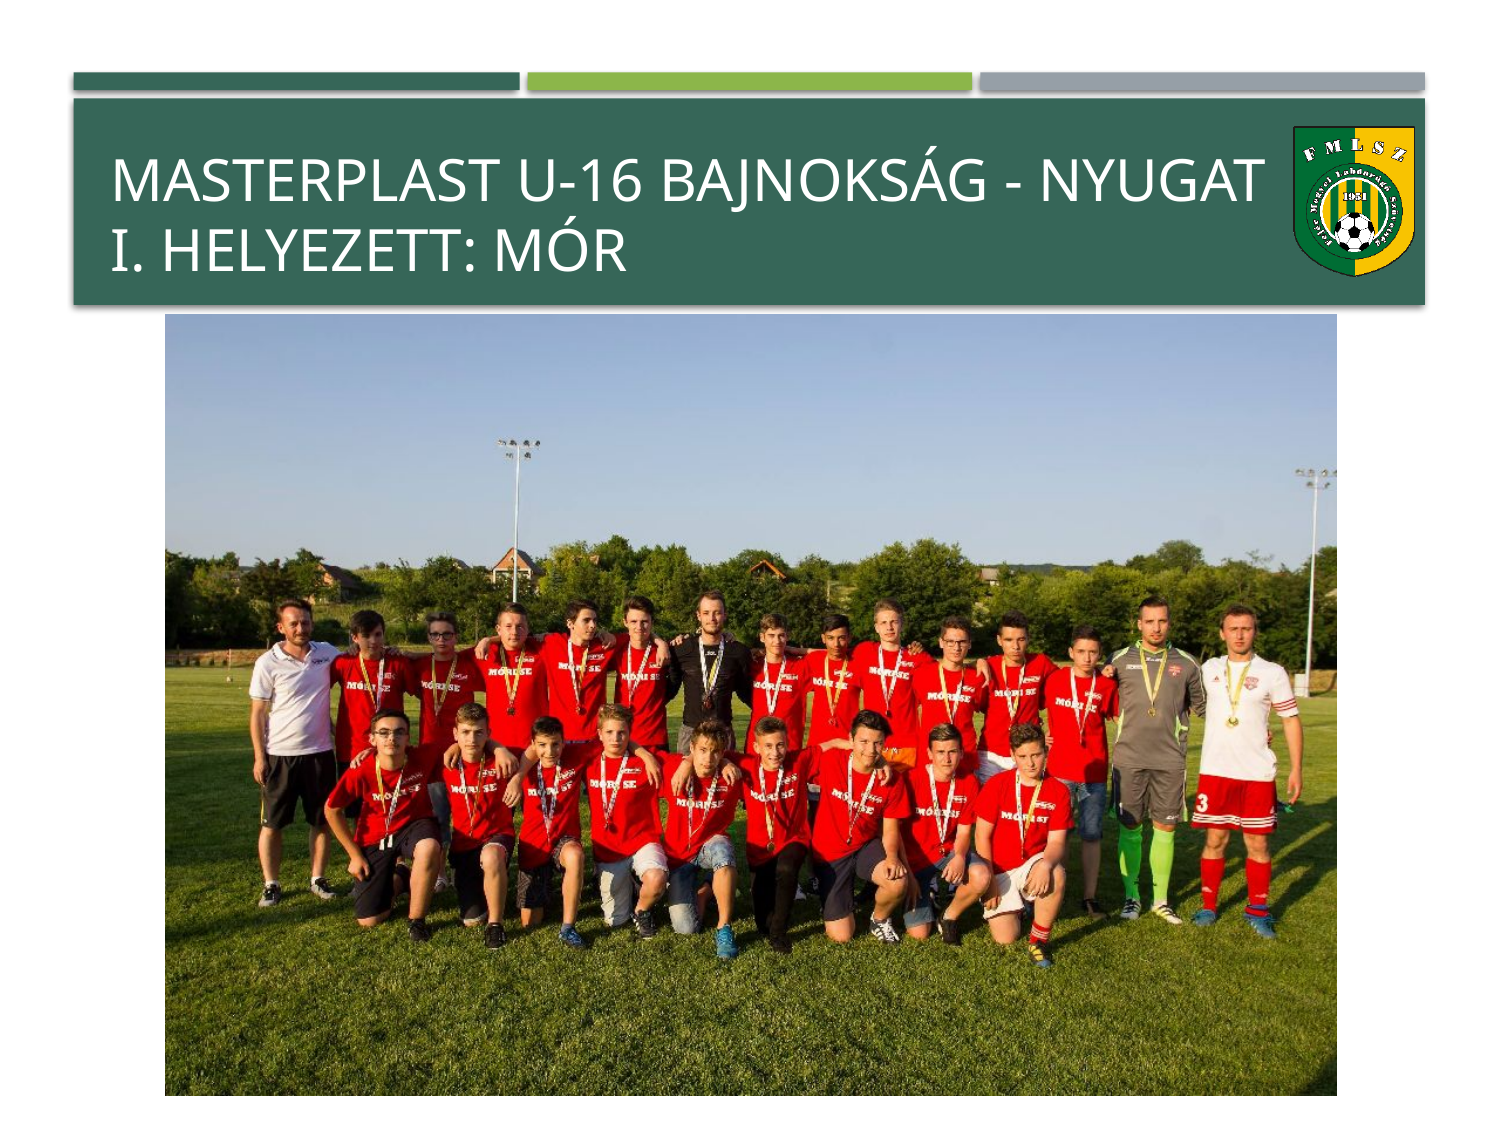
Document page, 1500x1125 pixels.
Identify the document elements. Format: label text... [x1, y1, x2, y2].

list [164, 313, 1337, 1096]
picture [1292, 125, 1415, 278]
title Masterplast U-16 Bajnokság - Nyugat I. helyezett: Mór [95, 112, 1406, 291]
